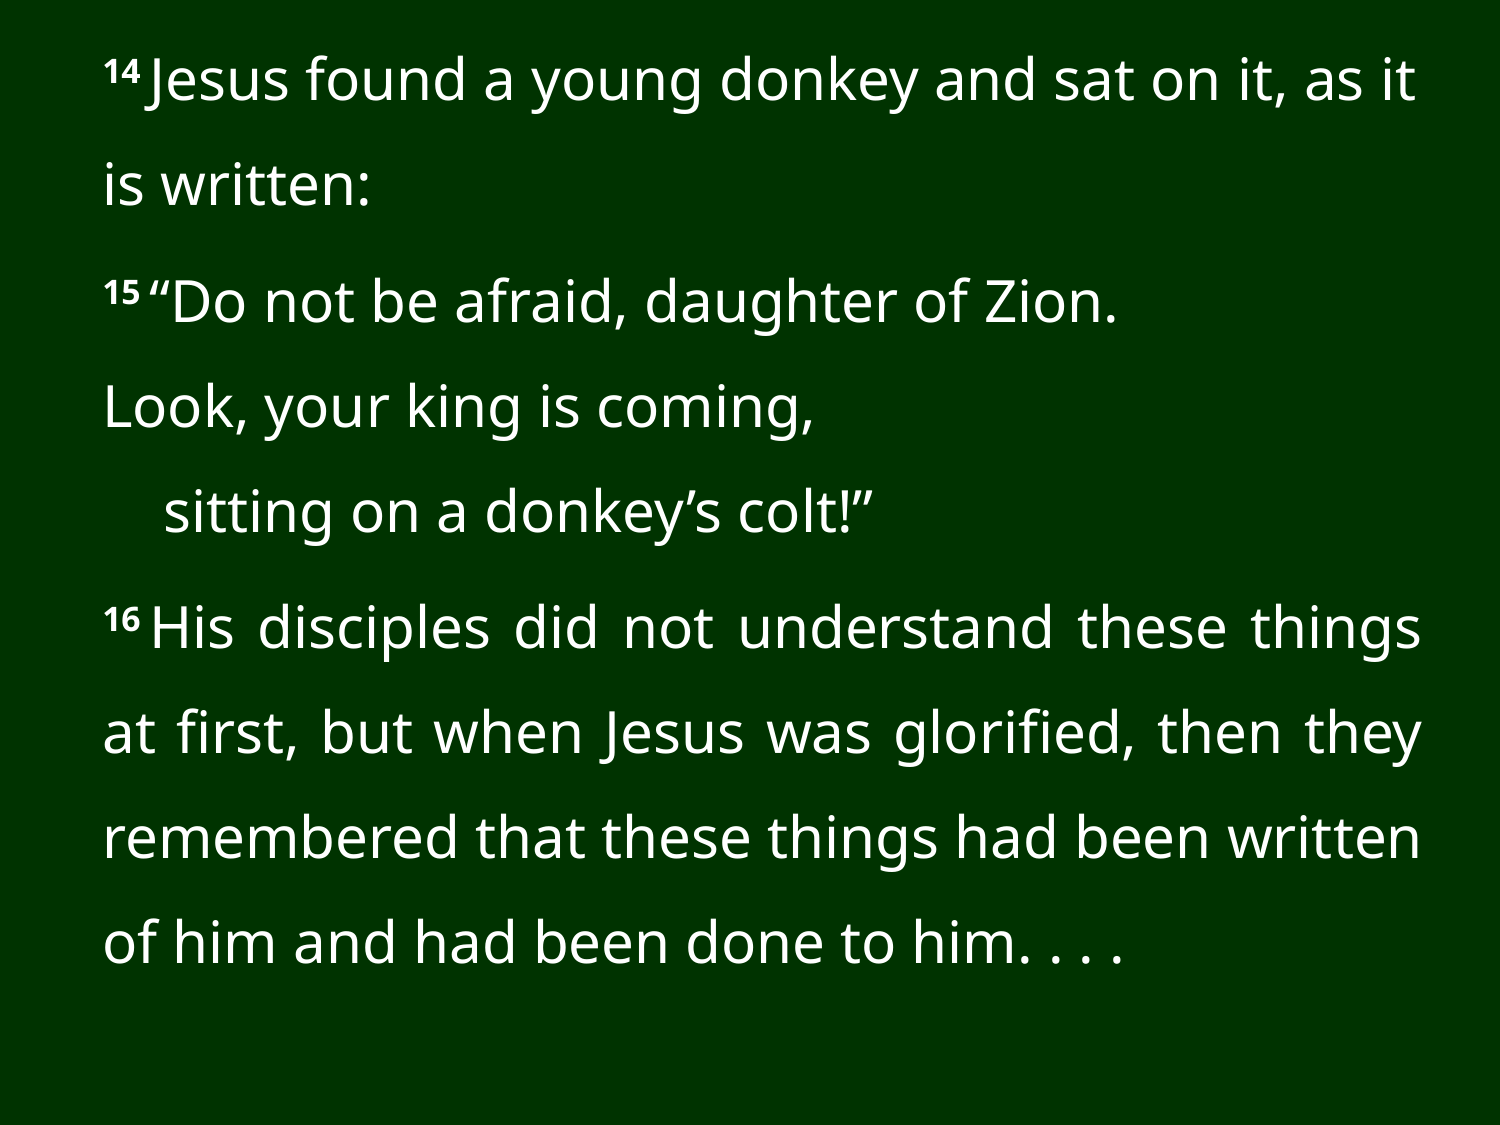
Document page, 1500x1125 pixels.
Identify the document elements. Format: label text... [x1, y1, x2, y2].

text_box 14 Jesus found a young donkey and sat on it, as it is written: 15 “Do not be afraid, daughter of Zion. Look, your king is coming, sitting on a donkey’s colt!” 16 His disciples did not understand these things at first, but when Jesus was glorified, then they remembered that these things had been written of him and had been done to him. . . . [87, 0, 1438, 983]
